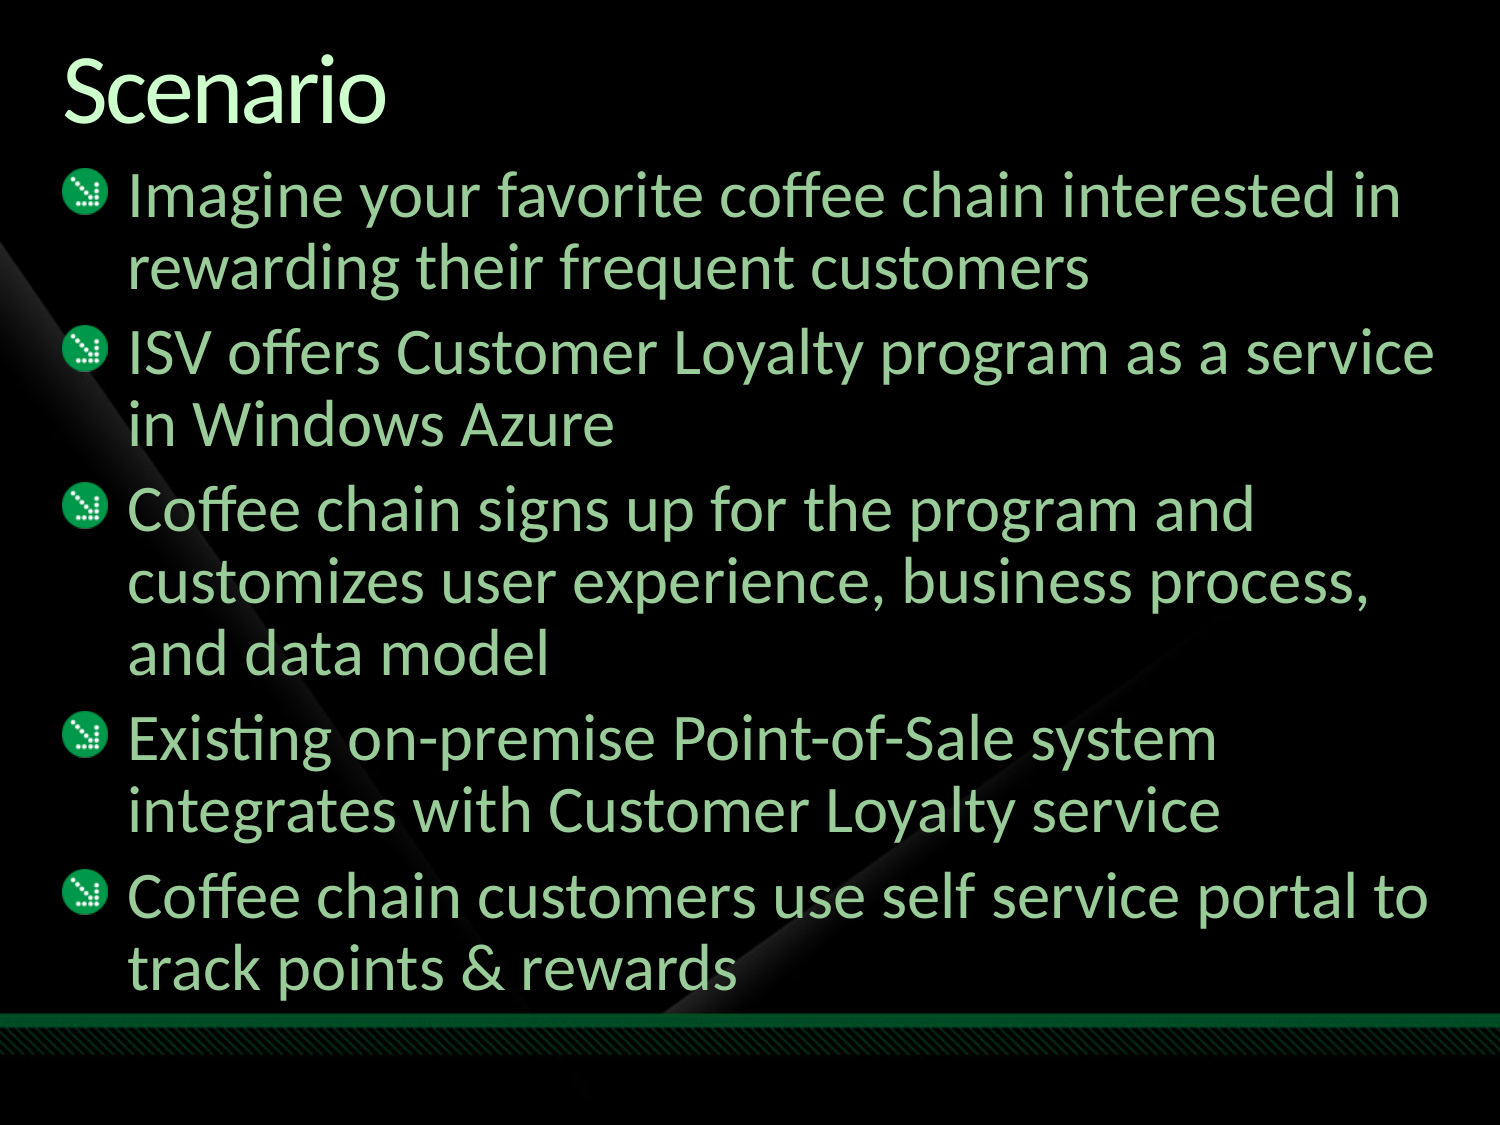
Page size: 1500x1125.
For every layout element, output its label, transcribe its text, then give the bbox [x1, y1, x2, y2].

title Scenario [62, 37, 1438, 147]
picture [0, 0, 1500, 1125]
list Imagine your favorite coffee chain interested in rewarding their frequent customers ISV offers Customer Loyalty program as a service in Windows Azure Coffee chain signs up for the program and customizes user experience, business process, and data model Existing on-premise Point-of-Sale system integrates with Customer Loyalty service Coffee chain customers use self service portal to track points & rewards [62, 159, 1438, 523]
